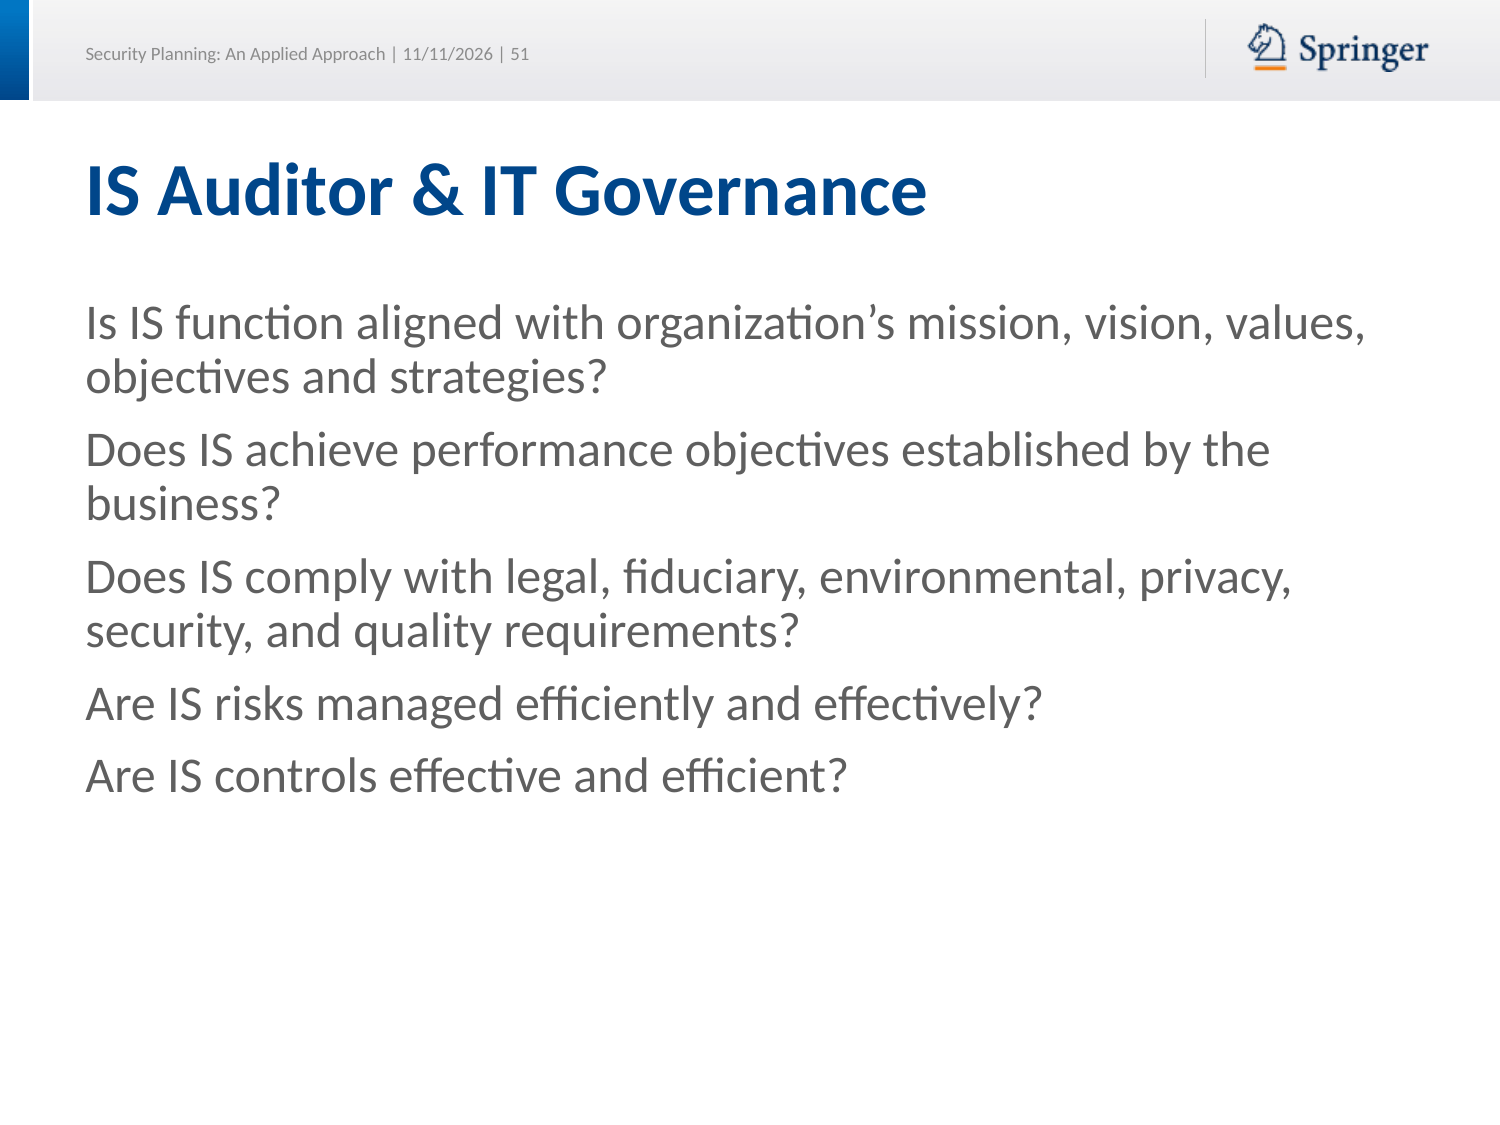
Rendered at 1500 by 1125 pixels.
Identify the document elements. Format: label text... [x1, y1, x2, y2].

list Is IS function aligned with organization’s mission, vision, values, objectives and strategies? Does IS achieve performance objectives established by the business? Does IS comply with legal, fiduciary, environmental, privacy, security, and quality requirements? Are IS risks managed efficiently and effectively? Are IS controls effective and efficient? [85, 296, 1424, 1046]
title IS Auditor & IT Governance [85, 150, 1424, 233]
picture [33, 0, 1500, 101]
